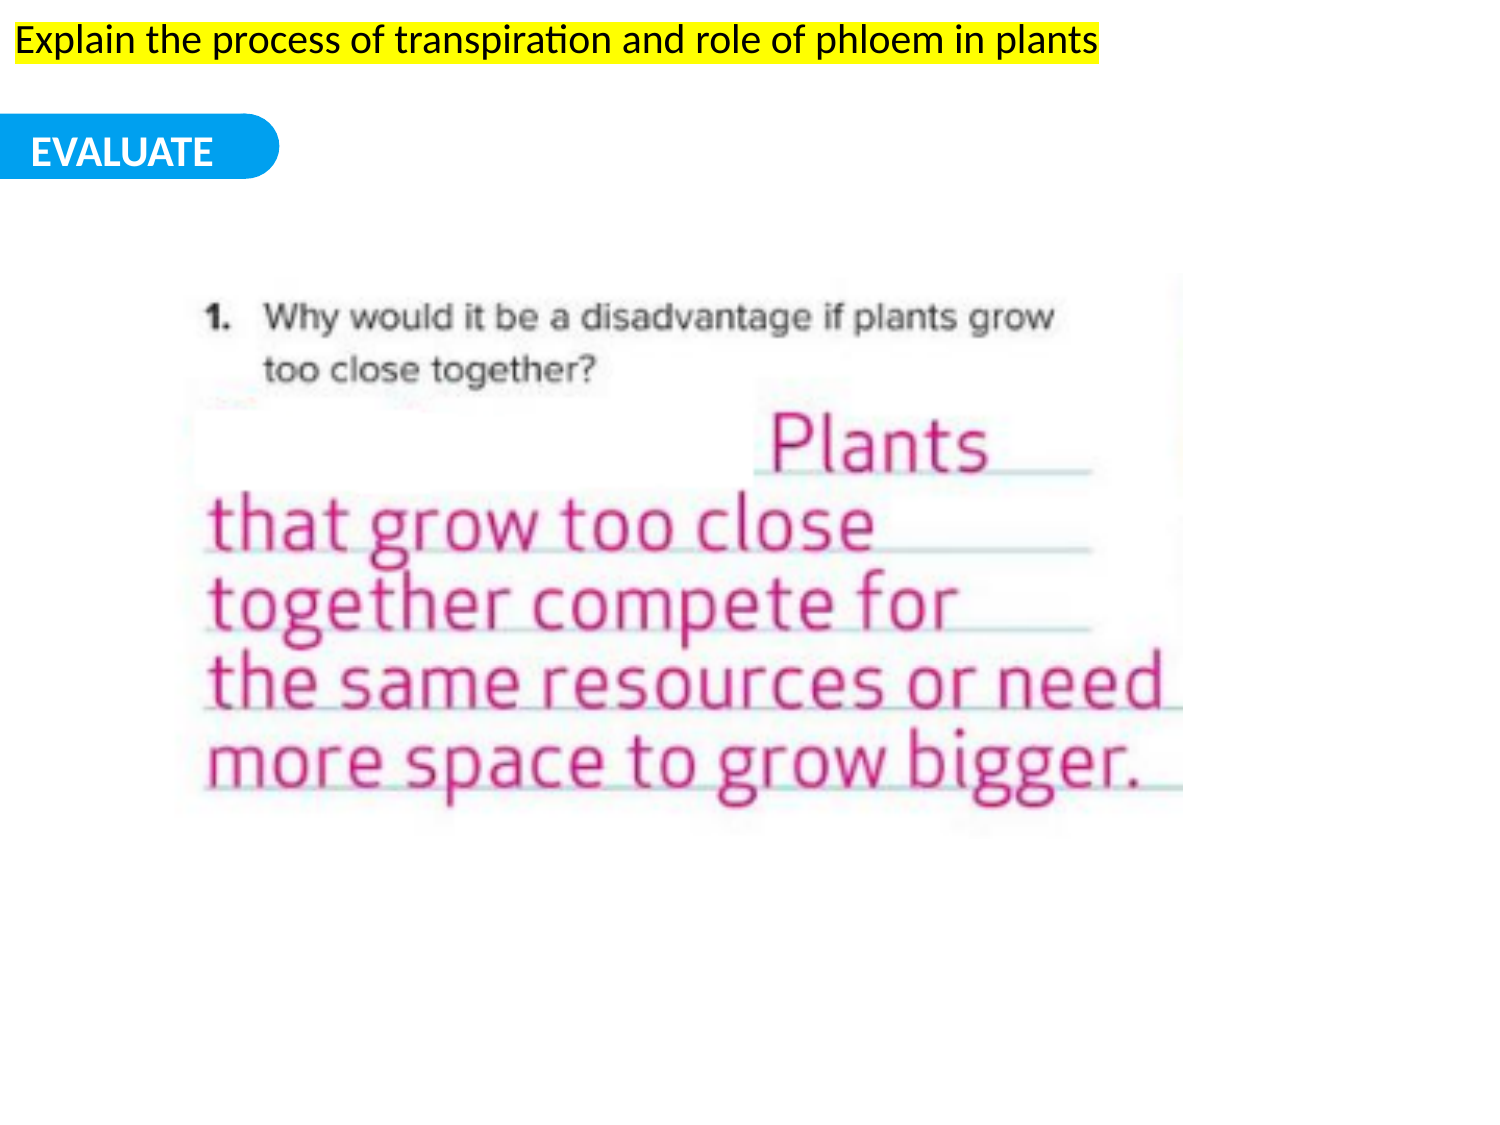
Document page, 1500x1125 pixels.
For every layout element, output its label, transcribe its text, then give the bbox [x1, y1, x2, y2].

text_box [0, 113, 280, 179]
text_box Explain the process of transpiration and role of phloem in plants [0, 4, 1500, 70]
picture [166, 273, 1183, 839]
text_box EVALUATE [29, 121, 313, 229]
